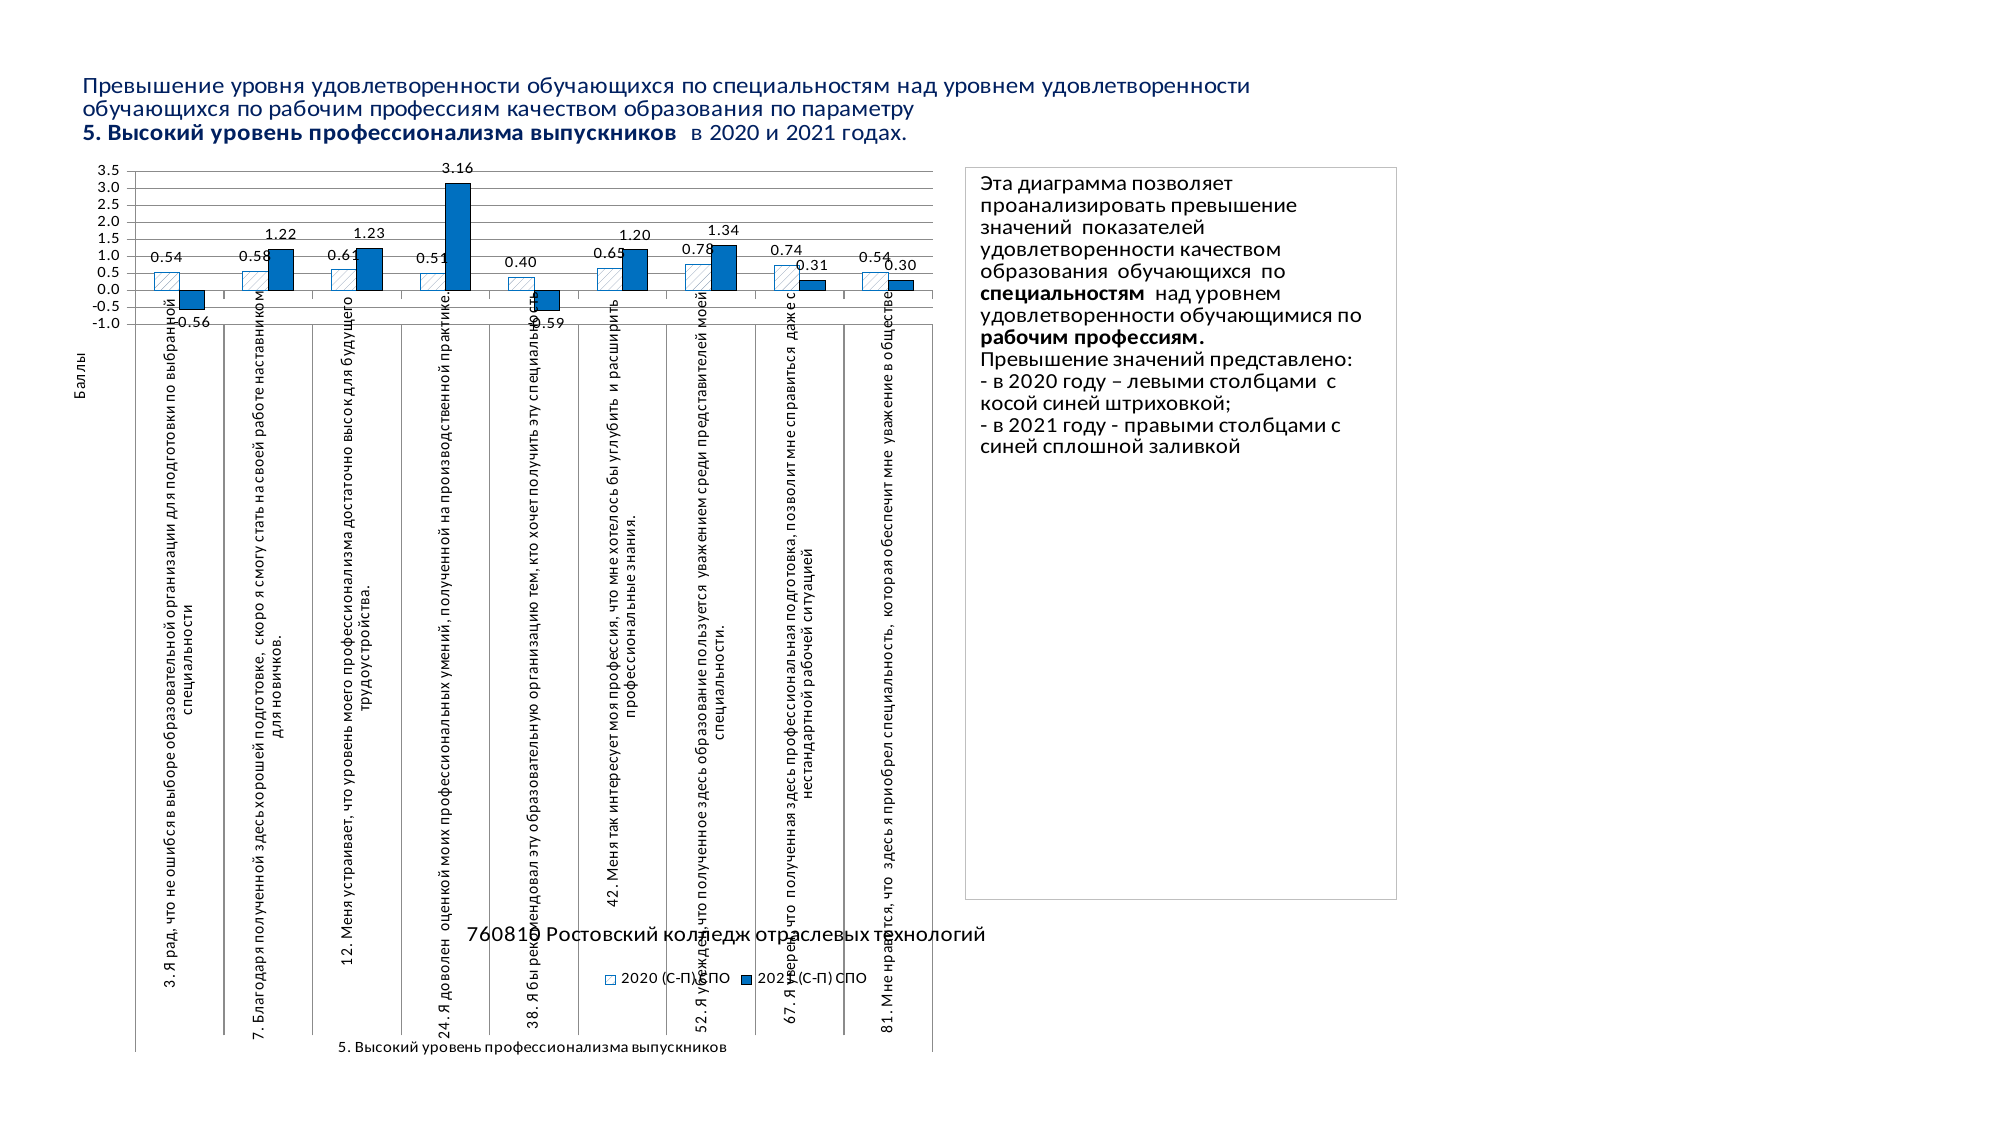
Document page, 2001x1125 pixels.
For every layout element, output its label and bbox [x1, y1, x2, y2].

chart [59, 58, 1414, 1058]
